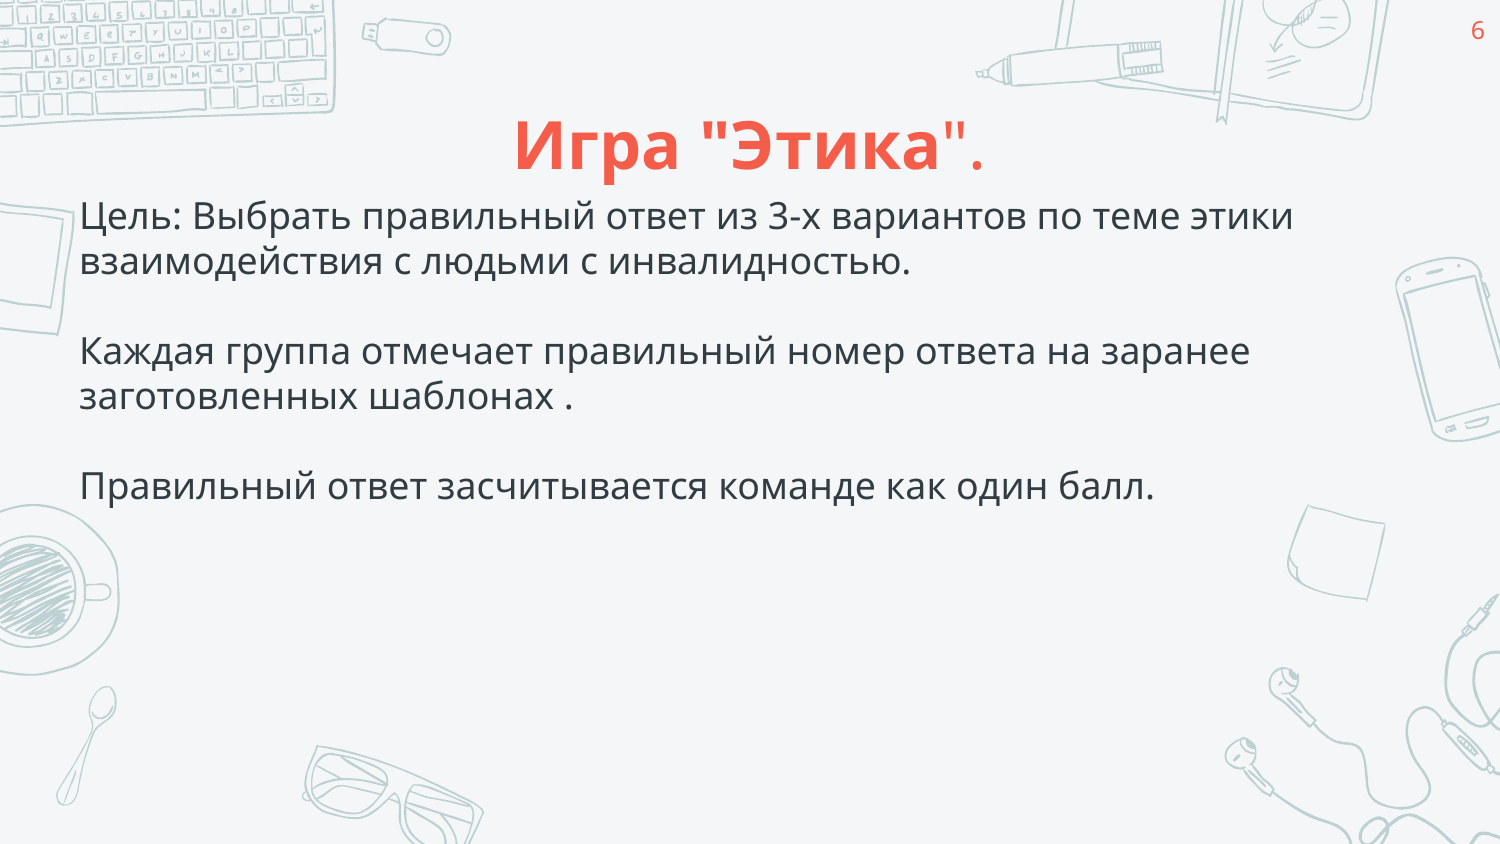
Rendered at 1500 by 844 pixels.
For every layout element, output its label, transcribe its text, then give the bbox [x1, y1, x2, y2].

title Игра "Этика". [185, 102, 1315, 198]
text_box Цель: Выбрать правильный ответ из 3-х вариантов по теме этики взаимодействия с людьми с инвалидностью. Каждая группа отмечает правильный номер ответа на заранее заготовленных шаблонах . Правильный ответ засчитывается команде как один балл. [64, 280, 1435, 523]
slide_number 6 [1435, 0, 1500, 53]
